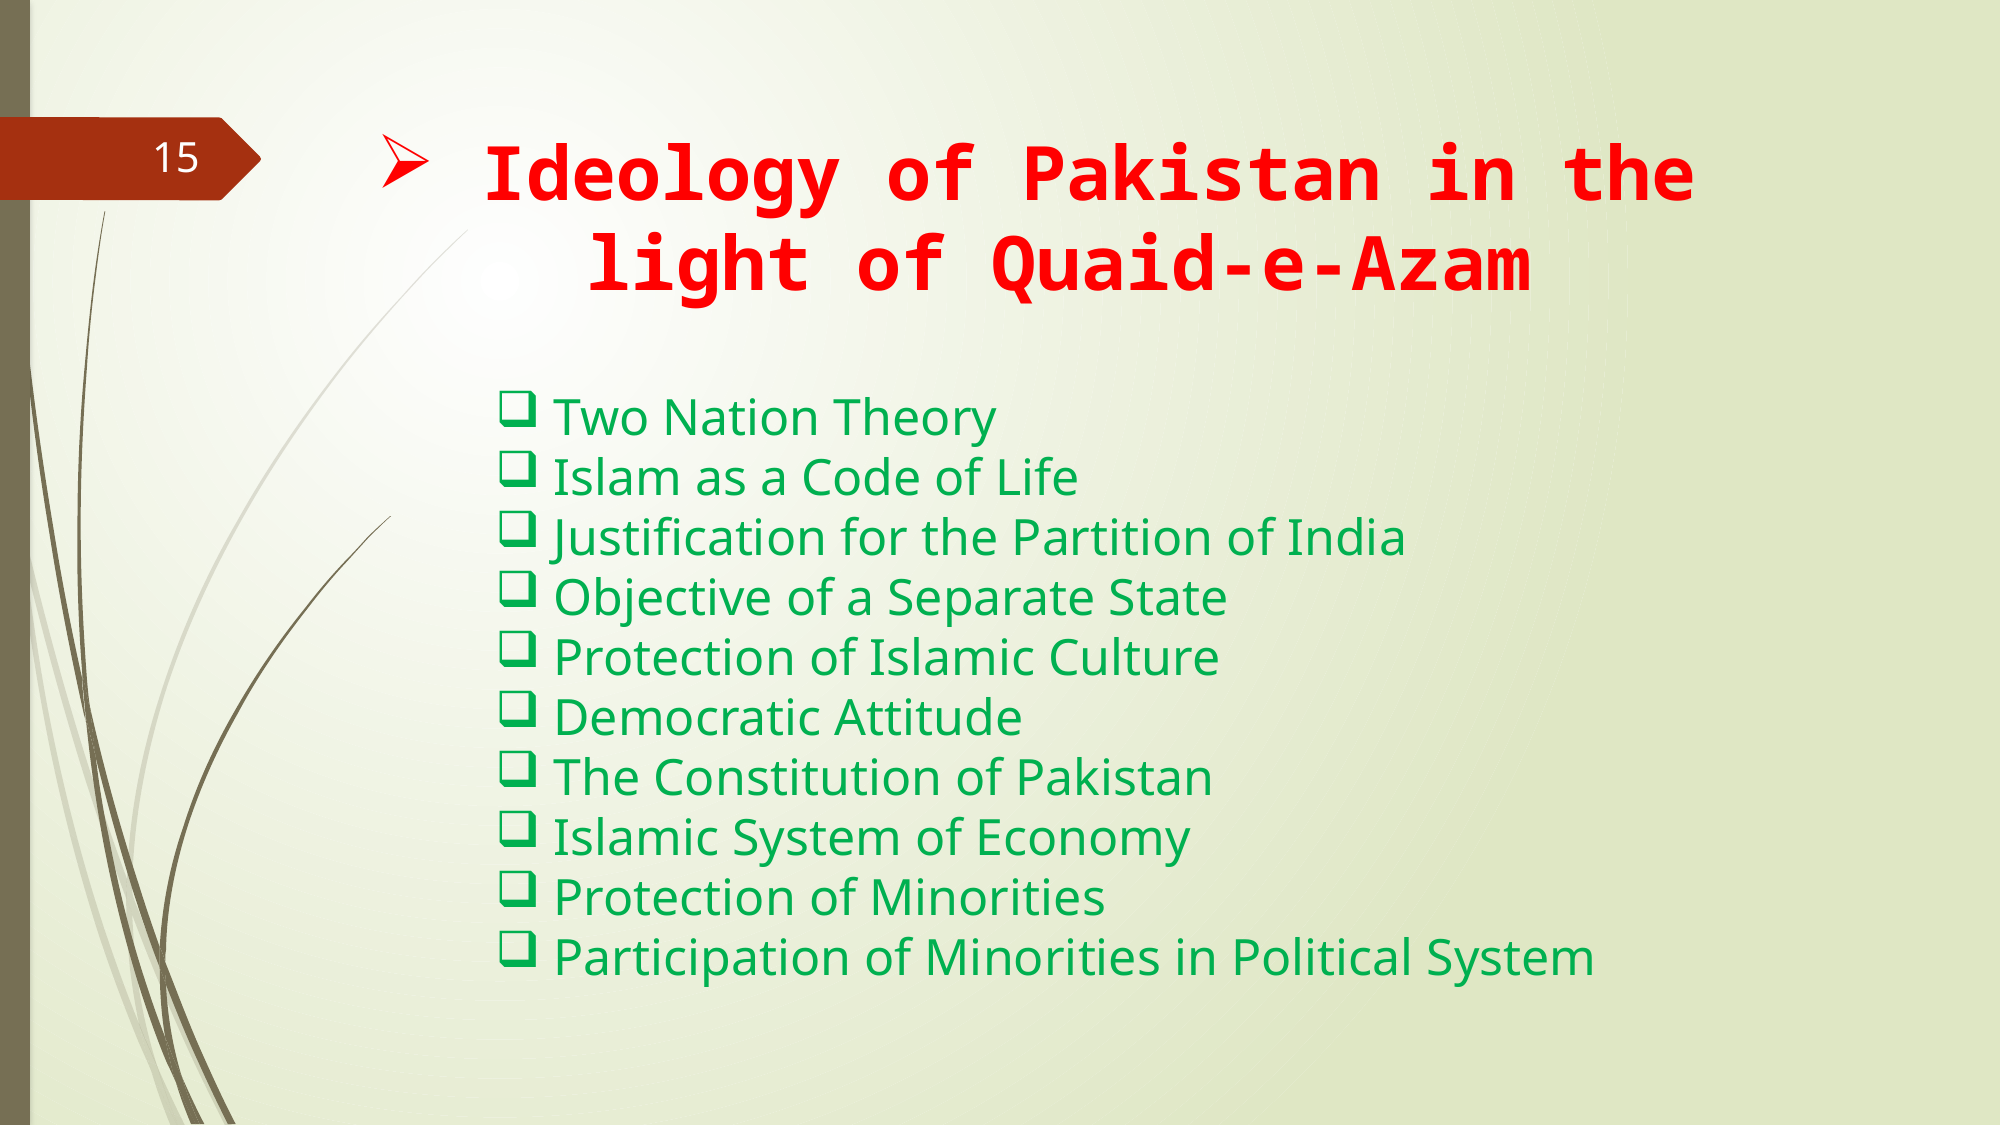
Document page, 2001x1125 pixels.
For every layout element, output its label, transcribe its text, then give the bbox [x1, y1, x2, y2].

text_box Ideology of Pakistan in the light of Quaid-e-Azam [361, 117, 1756, 313]
text_box Two Nation Theory Islam as a Code of Life Justification for the Partition of India Objective of a Separate State Protection of Islamic Culture Democratic Attitude The Constitution of Pakistan Islamic System of Economy Protection of Minorities Participation of Minorities in Political System [480, 378, 1658, 994]
slide_number 15 [87, 129, 216, 190]
